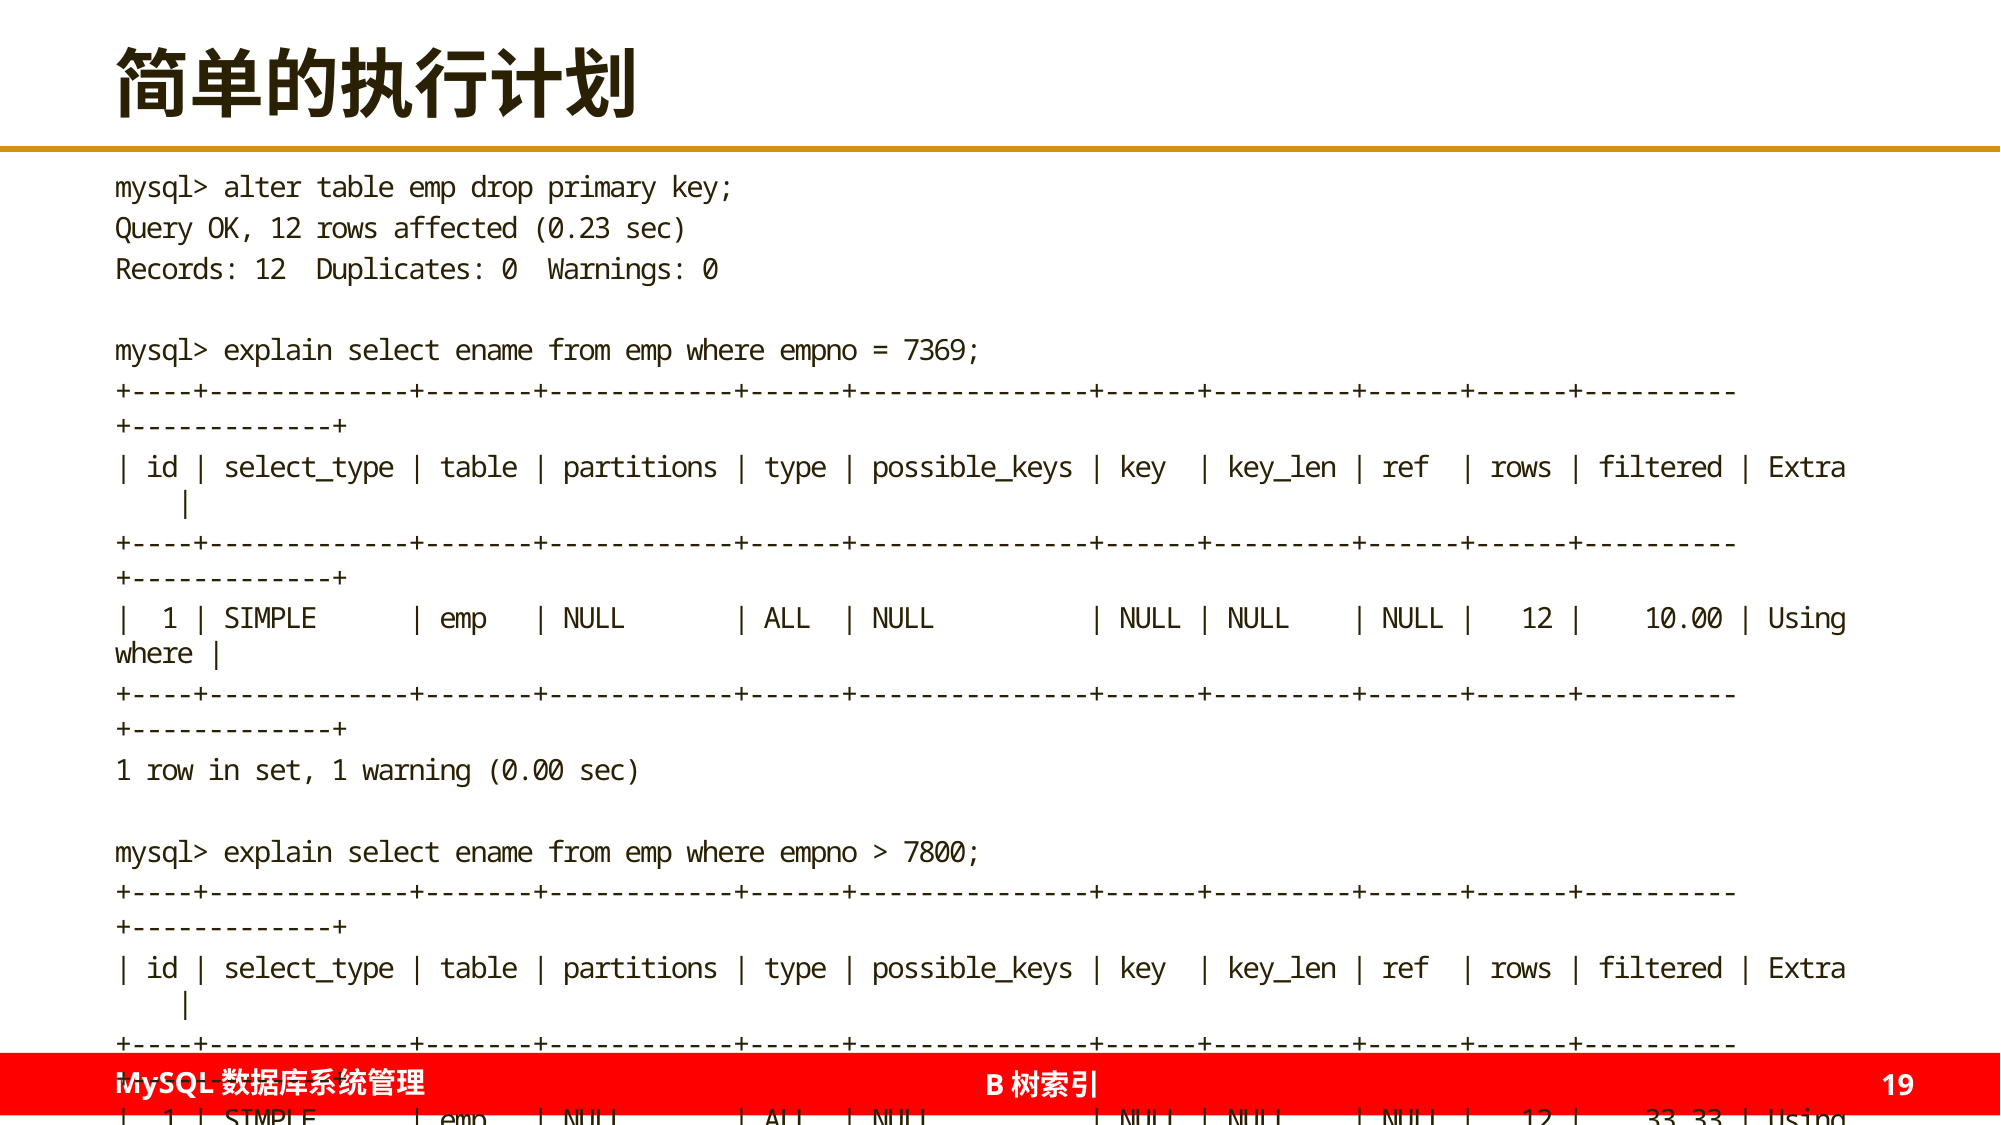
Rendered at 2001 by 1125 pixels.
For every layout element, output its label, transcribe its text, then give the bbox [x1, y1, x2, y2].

list mysql> alter table emp drop primary key; Query OK, 12 rows affected (0.23 sec) Records: 12 Duplicates: 0 Warnings: 0 mysql> explain select ename from emp where empno = 7369; +----+-------------+-------+------------+------+---------------+------+---------+------+------+----------+-------------+ | id | select_type | table | partitions | type | possible_keys | key | key_len | ref | rows | filtered | Extra | +----+-------------+-------+------------+------+---------------+------+---------+------+------+----------+-------------+ | 1 | SIMPLE | emp | NULL | ALL | NULL | NULL | NULL | NULL | 12 | 10.00 | Using where | +----+-------------+-------+------------+------+---------------+------+---------+------+------+----------+-------------+ 1 row in set, 1 warning (0.00 sec) mysql> explain select ename from emp where empno > 7800; +----+-------------+-------+------------+------+---------------+------+---------+------+------+----------+-------------+ | id | select_type | table | partitions | type | possible_keys | key | key_len | ref | rows | filtered | Extra | +----+-------------+-------+------------+------+---------------+------+---------+------+------+----------+-------------+ | 1 | SIMPLE | emp | NULL | ALL | NULL | NULL | NULL | NULL | 12 | 33.33 | Using where | +----+-------------+-------+------------+------+---------------+------+---------+------+------+----------+-------------+ 1 row in set, 1 warning (0.00 sec) [99, 160, 1900, 1046]
title 简单的执行计划 [99, 21, 1900, 142]
